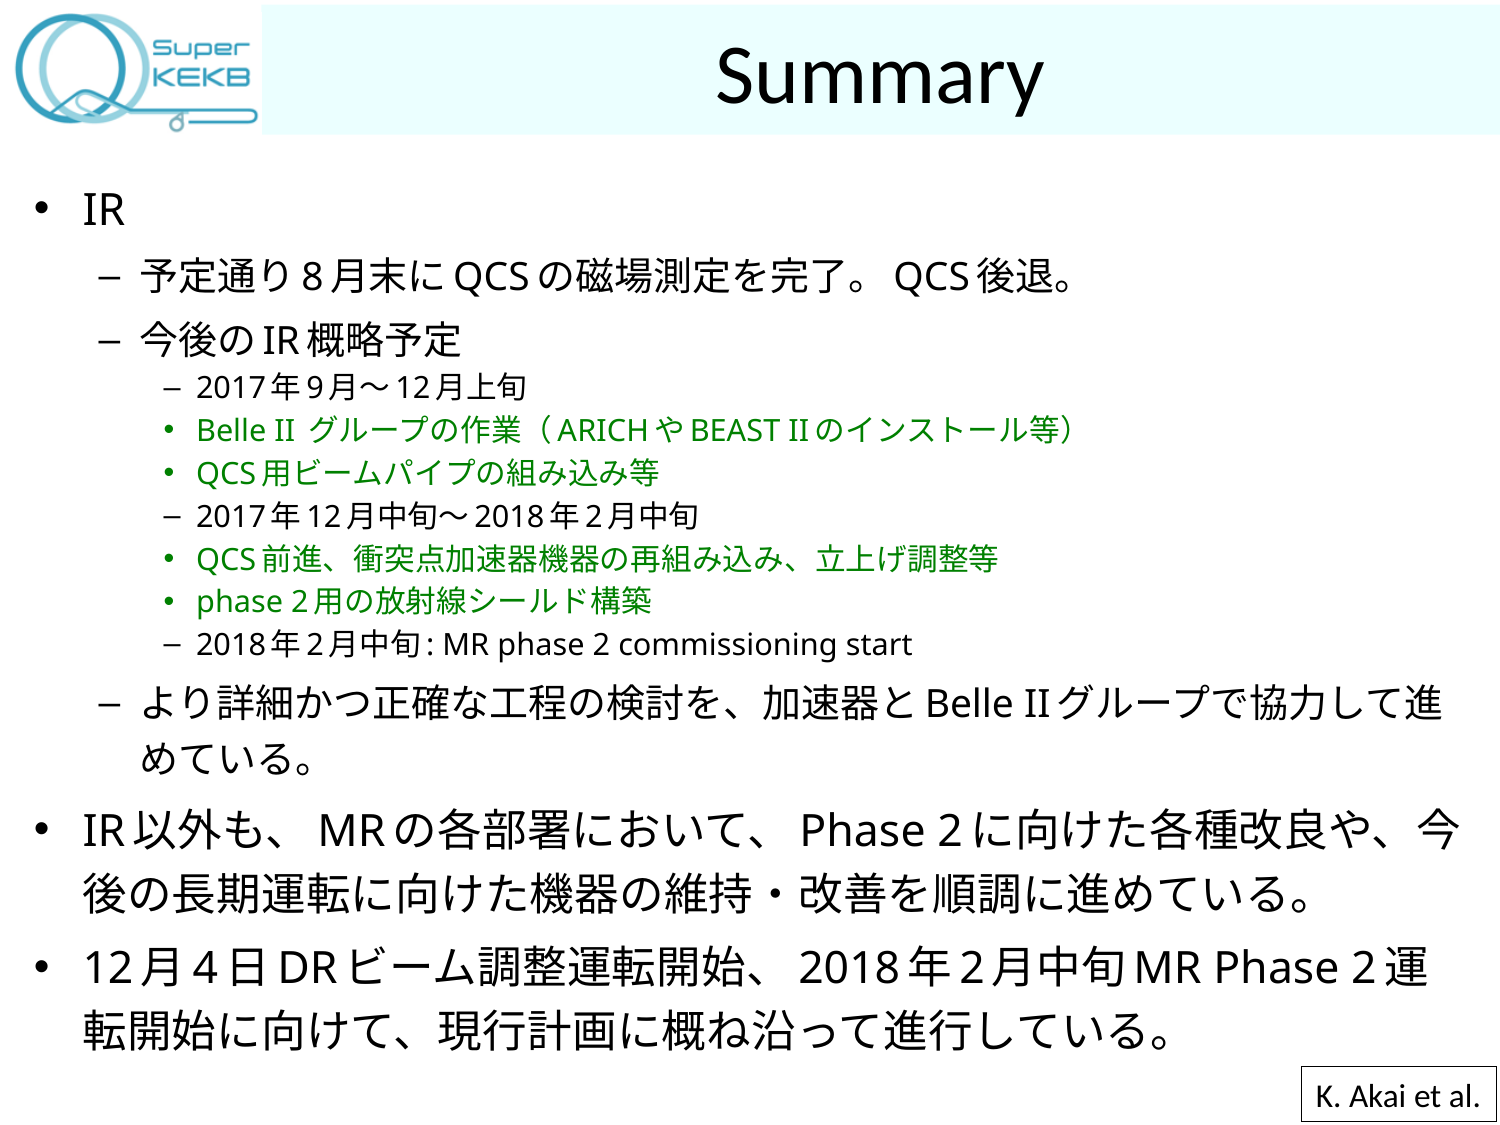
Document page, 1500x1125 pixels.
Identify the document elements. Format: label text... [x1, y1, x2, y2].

text_box K. Akai et al. [1301, 1066, 1497, 1122]
list IR 予定通り8月末にQCSの磁場測定を完了。QCS後退。 今後のIR概略予定 2017年9月〜12月上旬 Belle II グループの作業（ARICHやBEAST IIのインストール等） QCS用ビームパイプの組み込み等 2017年12月中旬〜2018年2月中旬 QCS前進、衝突点加速器機器の再組み込み、立上げ調整等 phase 2用の放射線シールド構築 2018年2月中旬: MR phase 2 commissioning start より詳細かつ正確な工程の検討を、加速器とBelle IIグループで協力して進めている。 IR以外も、MRの各部署において、Phase 2に向けた各種改良や、今後の長期運転に向けた機器の維持・改善を順調に進めている。 12月4日DRビーム調整運転開始、2018年2月中旬MR Phase 2運転開始に向けて、現行計画に概ね沿って進行している。 [18, 162, 1485, 1079]
picture [7, 12, 262, 138]
title Summary [261, 4, 1500, 135]
